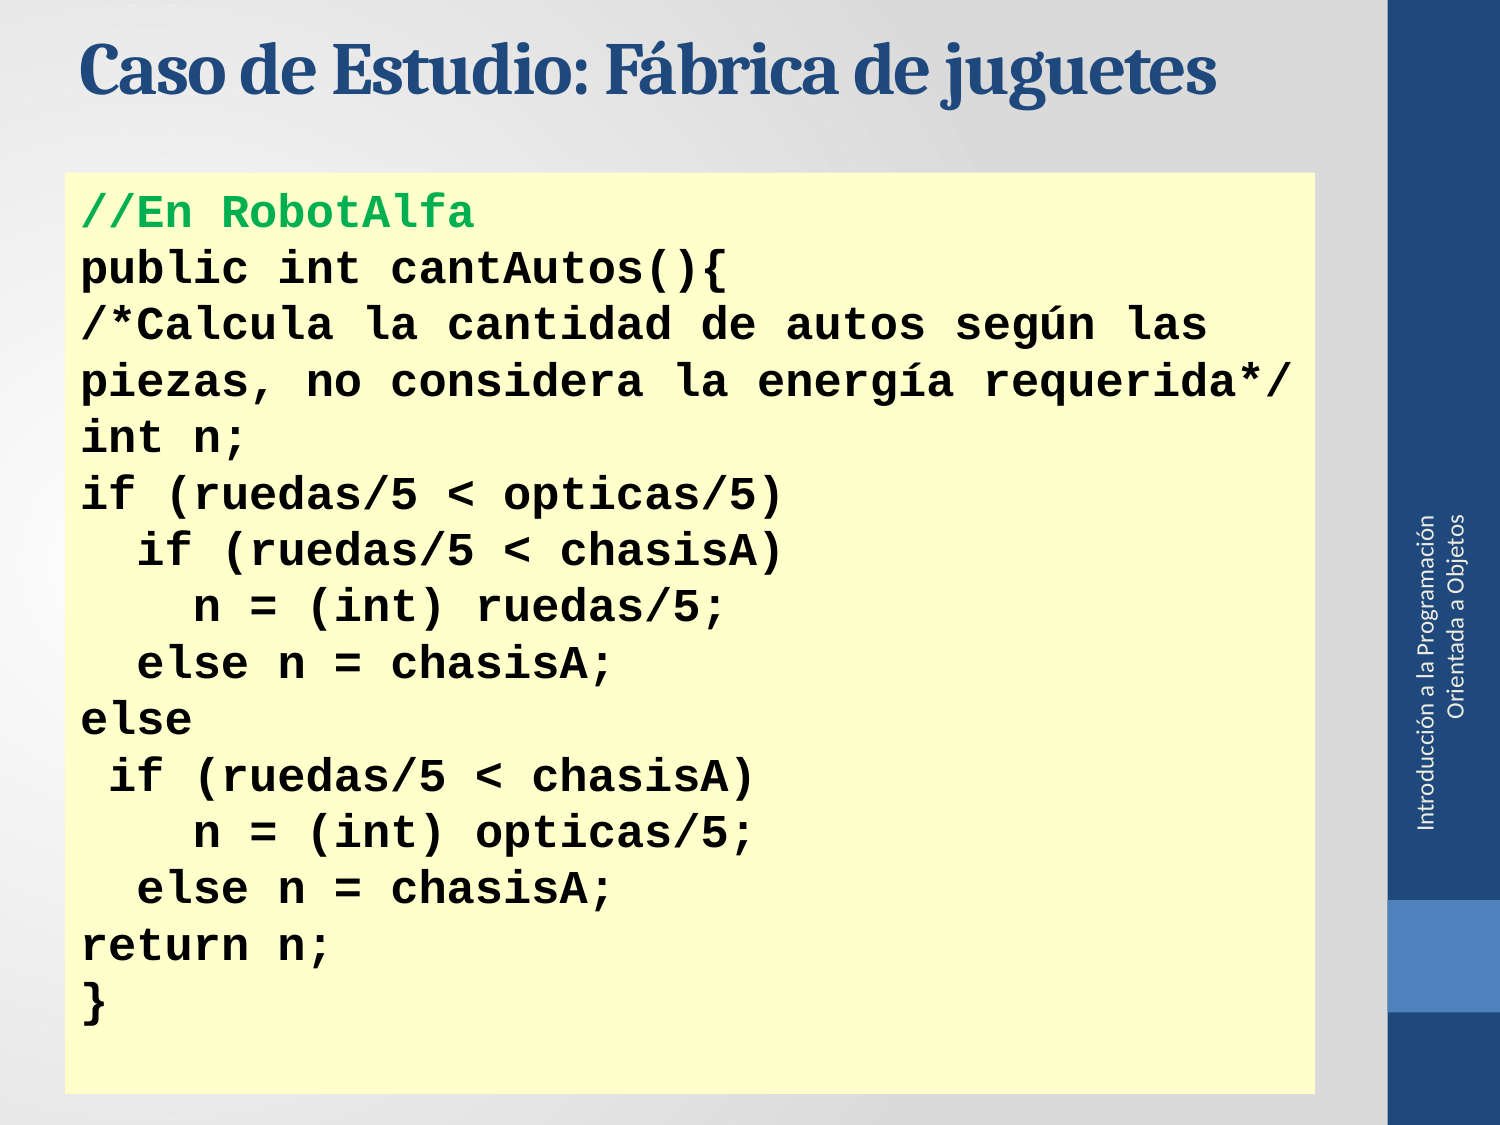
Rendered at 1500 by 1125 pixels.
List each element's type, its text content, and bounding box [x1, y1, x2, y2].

list //En RobotAlfa public int cantAutos(){ /*Calcula la cantidad de autos según las piezas, no considera la energía requerida*/ int n; if (ruedas/5 < opticas/5) if (ruedas/5 < chasisA) n = (int) ruedas/5; else n = chasisA; else if (ruedas/5 < chasisA) n = (int) opticas/5; else n = chasisA; return n; } [64, 172, 1315, 1094]
text_box Caso de Estudio: Fábrica de juguetes [64, 7, 1436, 121]
footer Introducción a la Programación Orientada a Objetos [1408, 500, 1469, 889]
